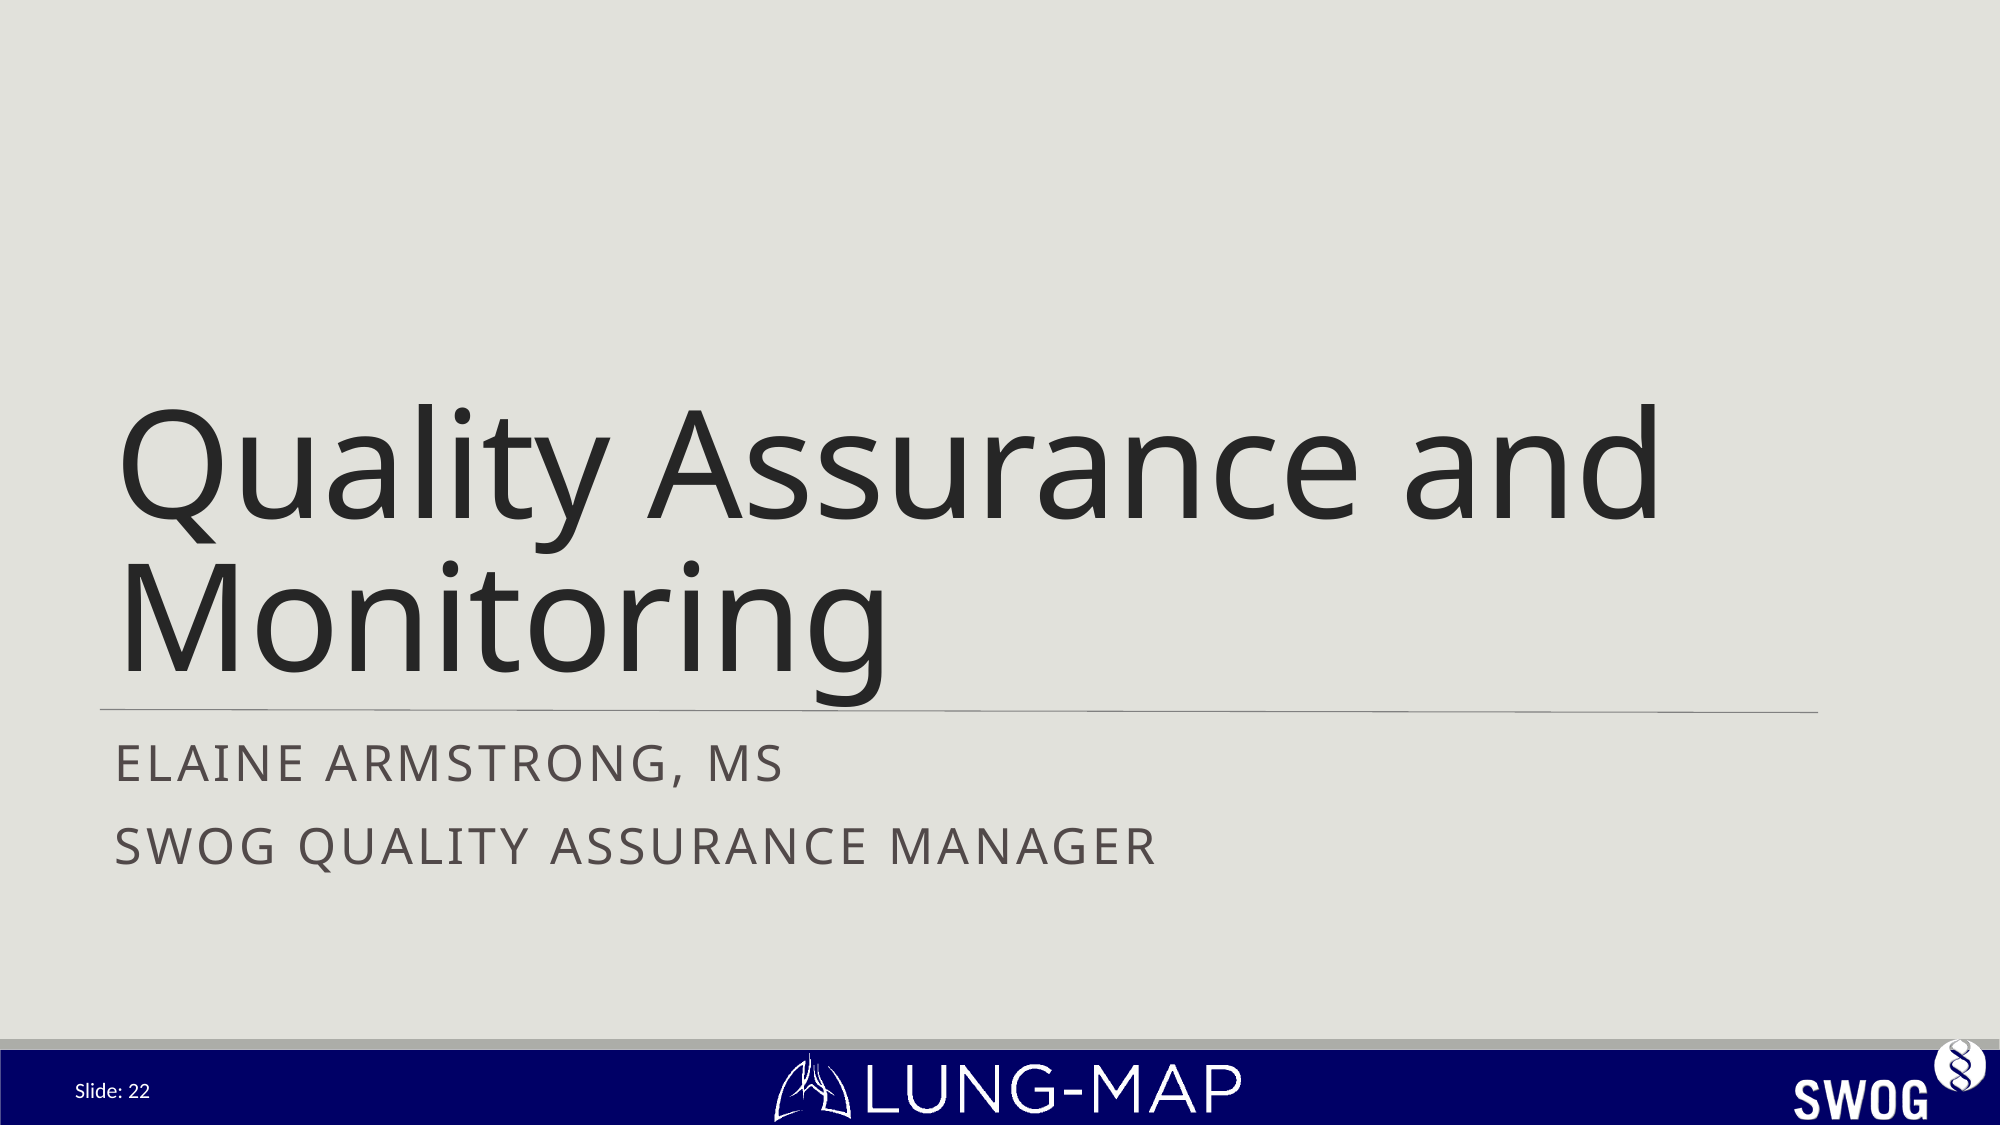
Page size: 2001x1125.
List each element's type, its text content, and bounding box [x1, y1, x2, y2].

title Quality Assurance and Monitoring [99, 124, 1830, 710]
picture [1794, 1039, 1986, 1120]
slide_number Slide: 22 [9, 1059, 166, 1120]
list Elaine Armstrong, ms SWOG Quality Assurance Manager [99, 730, 1830, 918]
picture [769, 1053, 1241, 1122]
